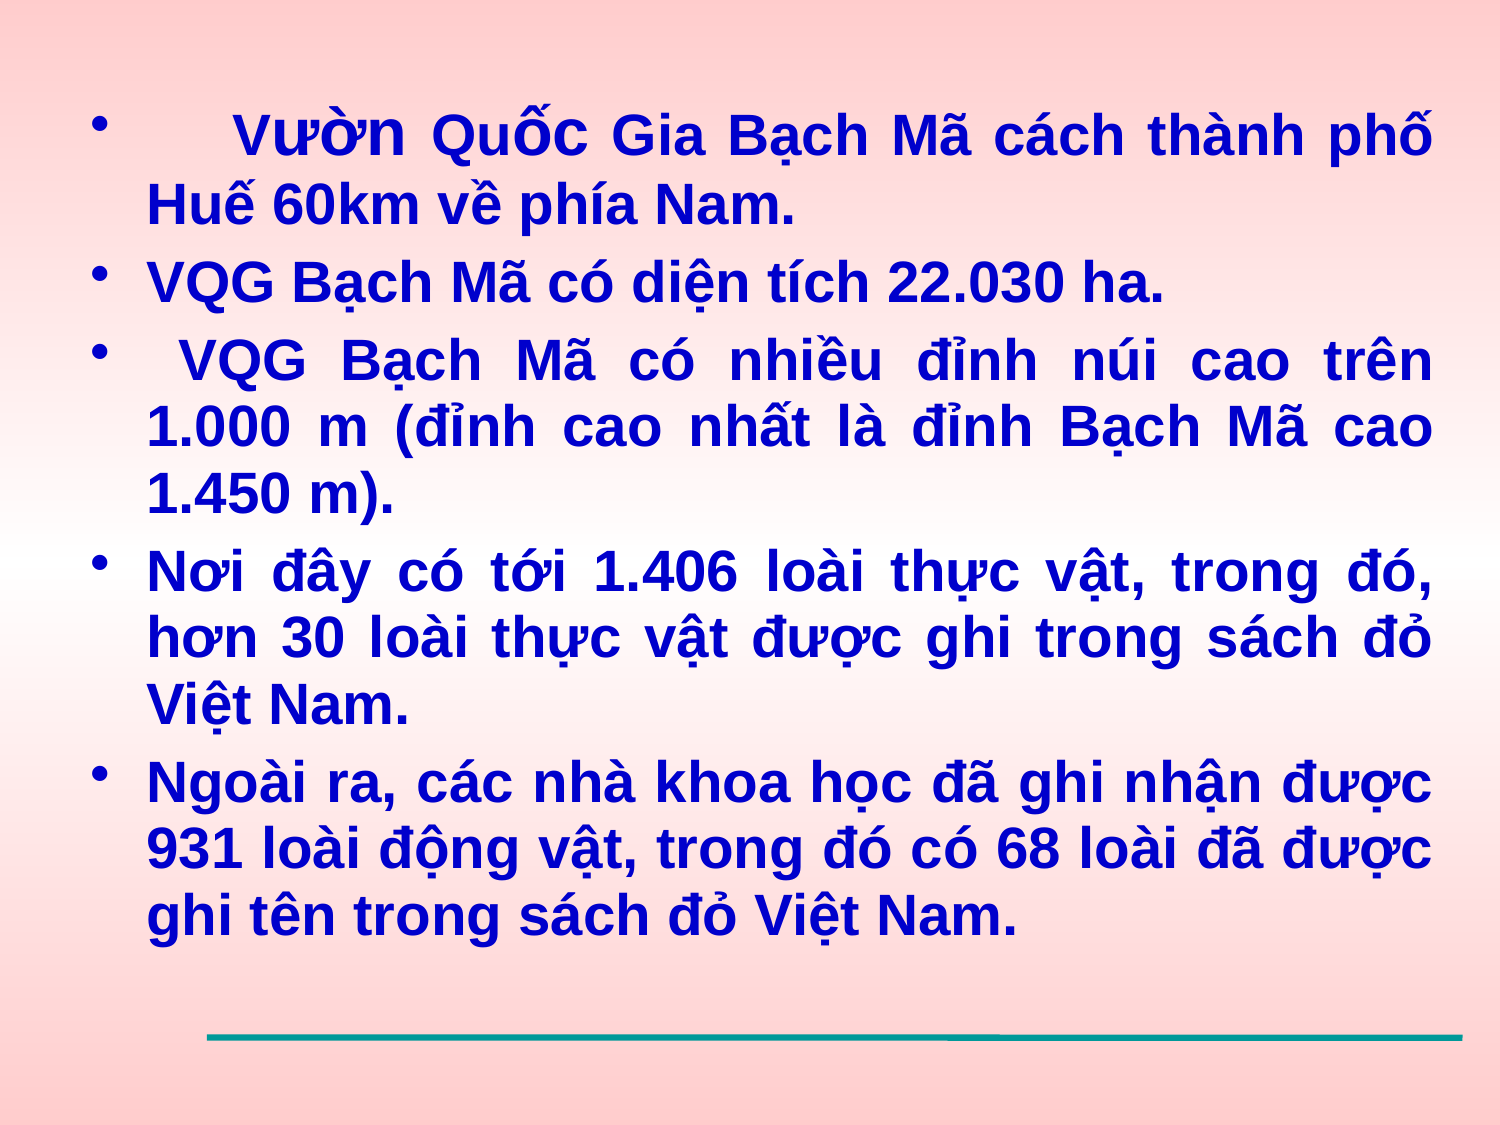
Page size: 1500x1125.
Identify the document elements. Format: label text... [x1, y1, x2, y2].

list Vườn Quốc Gia Bạch Mã cách thành phố Huế 60km về phía Nam. VQG Bạch Mã có diện tích 22.030 ha. VQG Bạch Mã có nhiều đỉnh núi cao trên 1.000 m (đỉnh cao nhất là đỉnh Bạch Mã cao 1.450 m). Nơi đây có tới 1.406 loài thực vật, trong đó, hơn 30 loài thực vật được ghi trong sách đỏ Việt Nam. Ngoài ra, các nhà khoa học đã ghi nhận được 931 loài động vật, trong đó có 68 loài đã được ghi tên trong sách đỏ Việt Nam. [74, 87, 1451, 1038]
